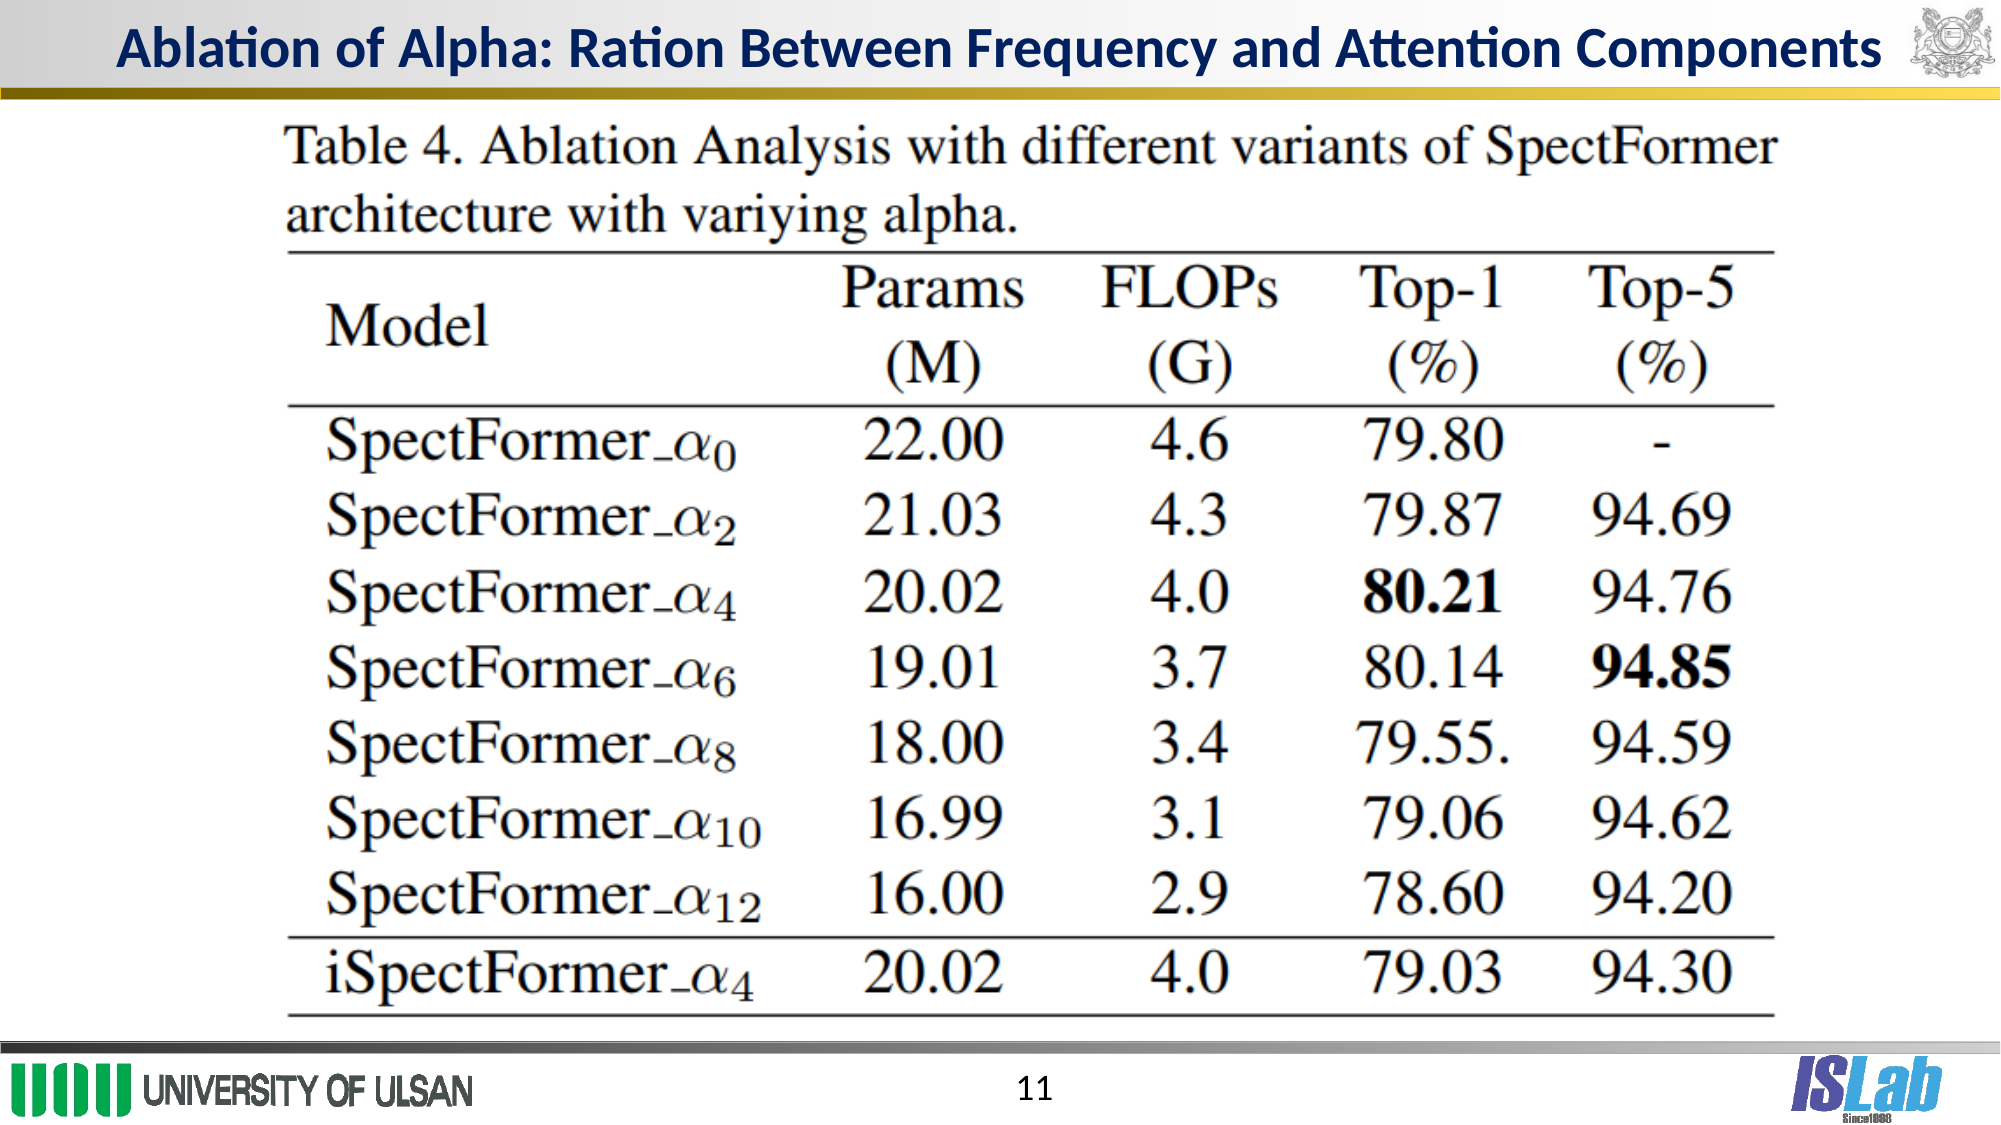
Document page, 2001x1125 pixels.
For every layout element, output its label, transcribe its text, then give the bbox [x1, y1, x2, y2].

picture [7, 1058, 134, 1118]
picture [279, 113, 1785, 1026]
title Ablation of Alpha: Ration Between Frequency and Attention Components [0, 0, 2000, 88]
picture [1791, 1055, 1942, 1123]
slide_number 11 [801, 1055, 1268, 1116]
picture [144, 1073, 472, 1107]
